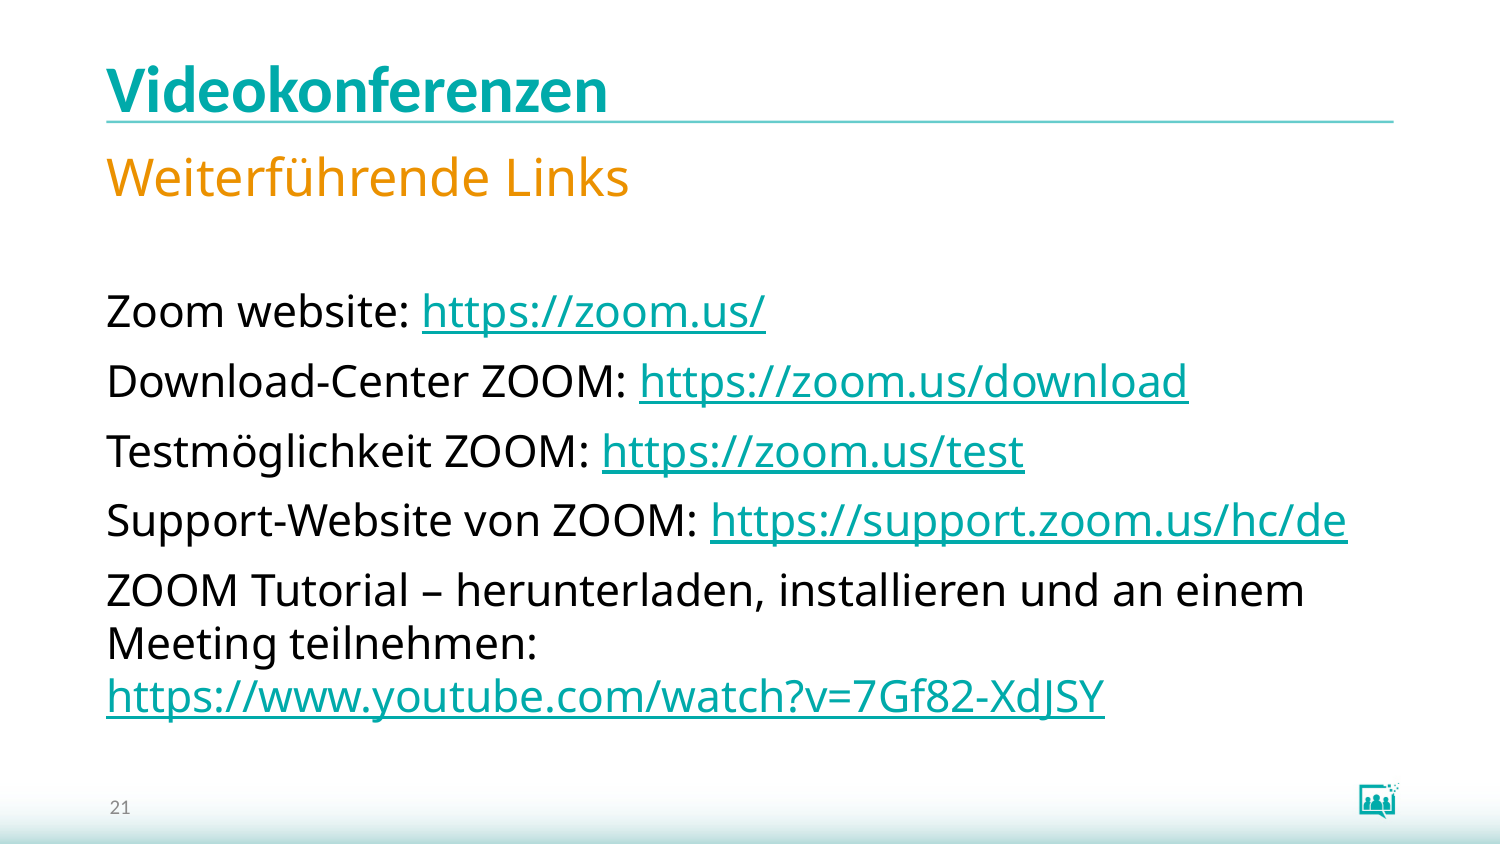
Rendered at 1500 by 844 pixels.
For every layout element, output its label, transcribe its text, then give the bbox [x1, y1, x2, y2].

list Zoom website: https://zoom.us/ Download-Center ZOOM: https://zoom.us/download Testmöglichkeit ZOOM: https://zoom.us/test Support-Website von ZOOM: https://support.zoom.us/hc/de ZOOM Tutorial – herunterladen, installieren und an einem Meeting teilnehmen: https://www.youtube.com/watch?v=7Gf82-XdJSY [106, 283, 1394, 733]
title Videokonferenzen [106, 55, 1394, 128]
slide_number 21 [109, 783, 242, 829]
list Weiterführende Links [106, 144, 1394, 208]
picture [0, 0, 1500, 844]
